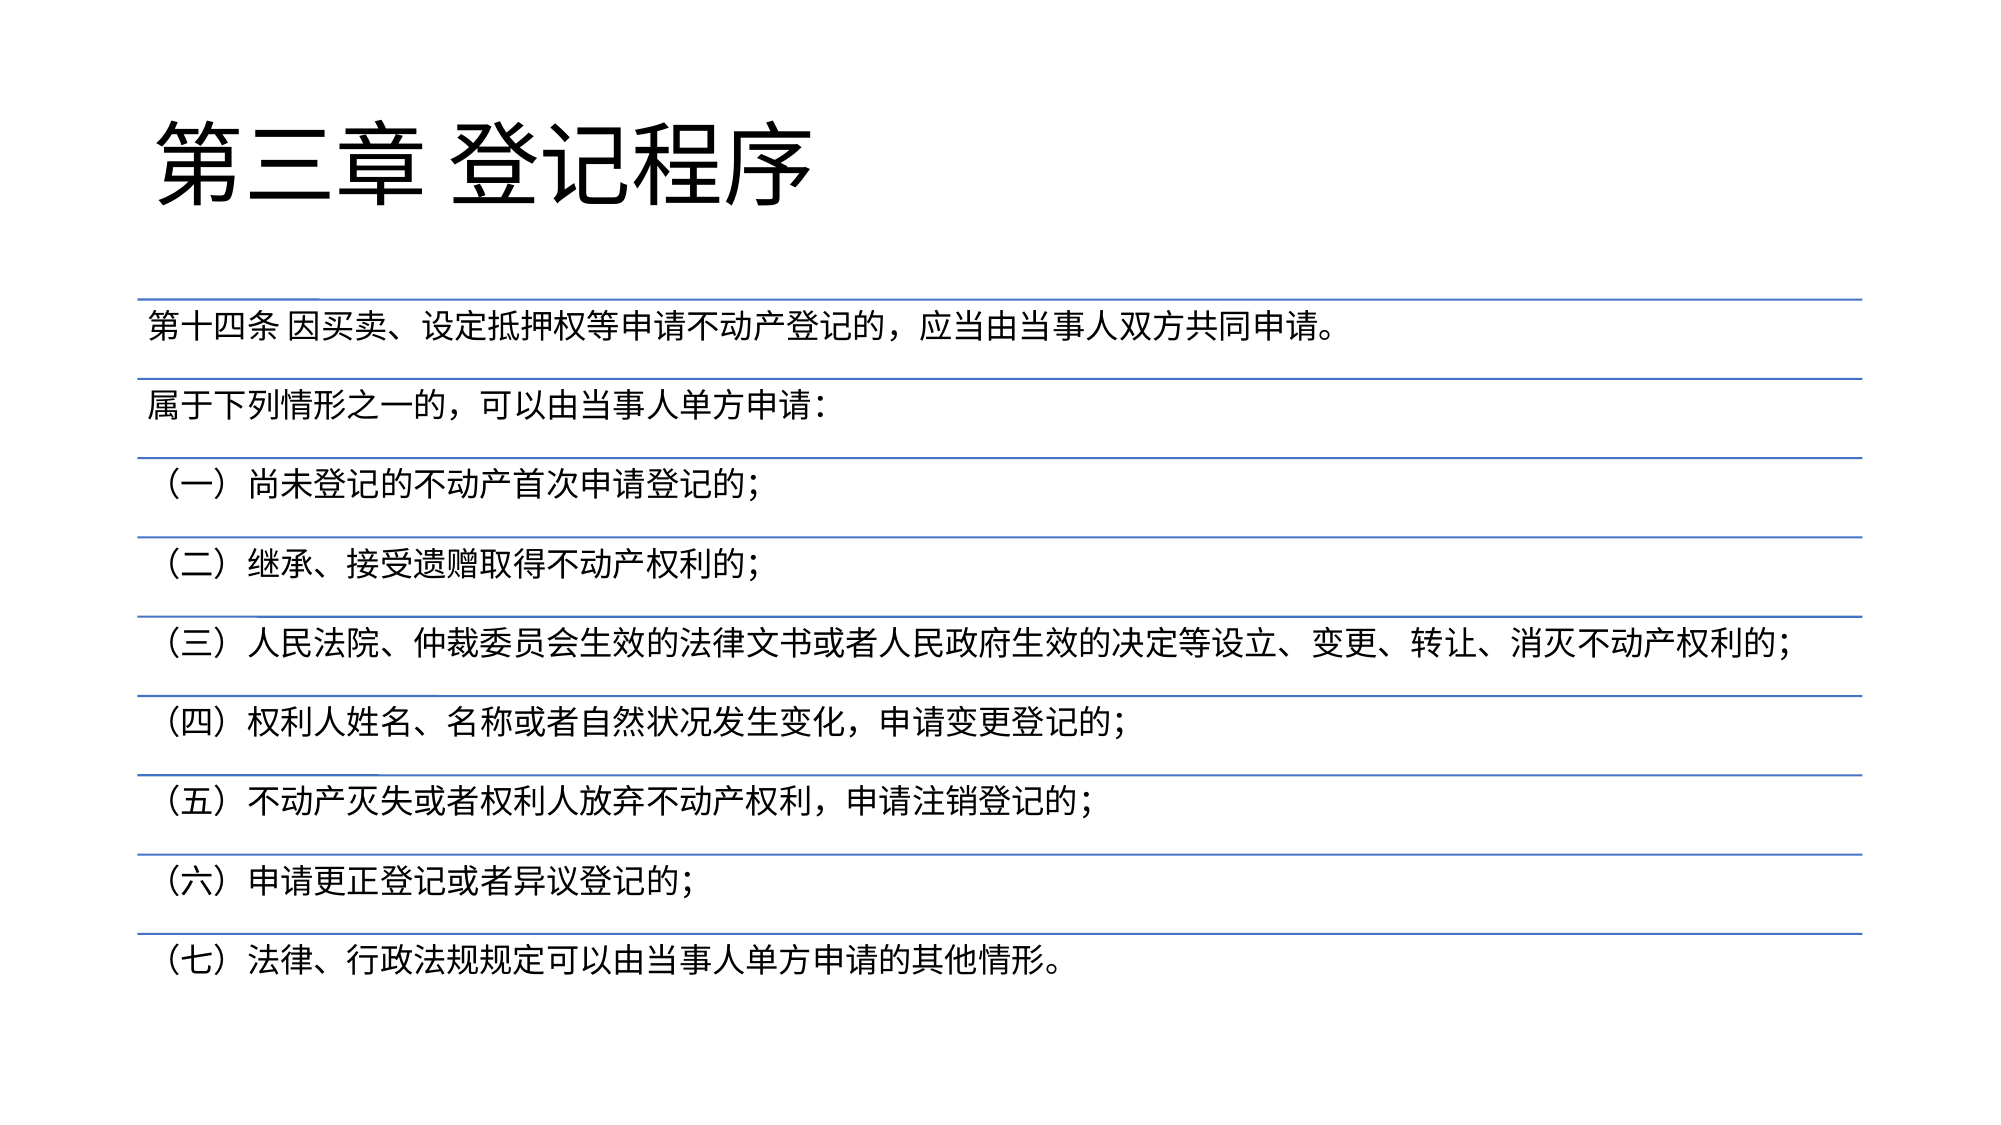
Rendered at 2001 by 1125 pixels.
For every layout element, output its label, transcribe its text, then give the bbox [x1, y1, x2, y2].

title 第三章 登记程序 [137, 59, 1863, 278]
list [137, 299, 1863, 1014]
